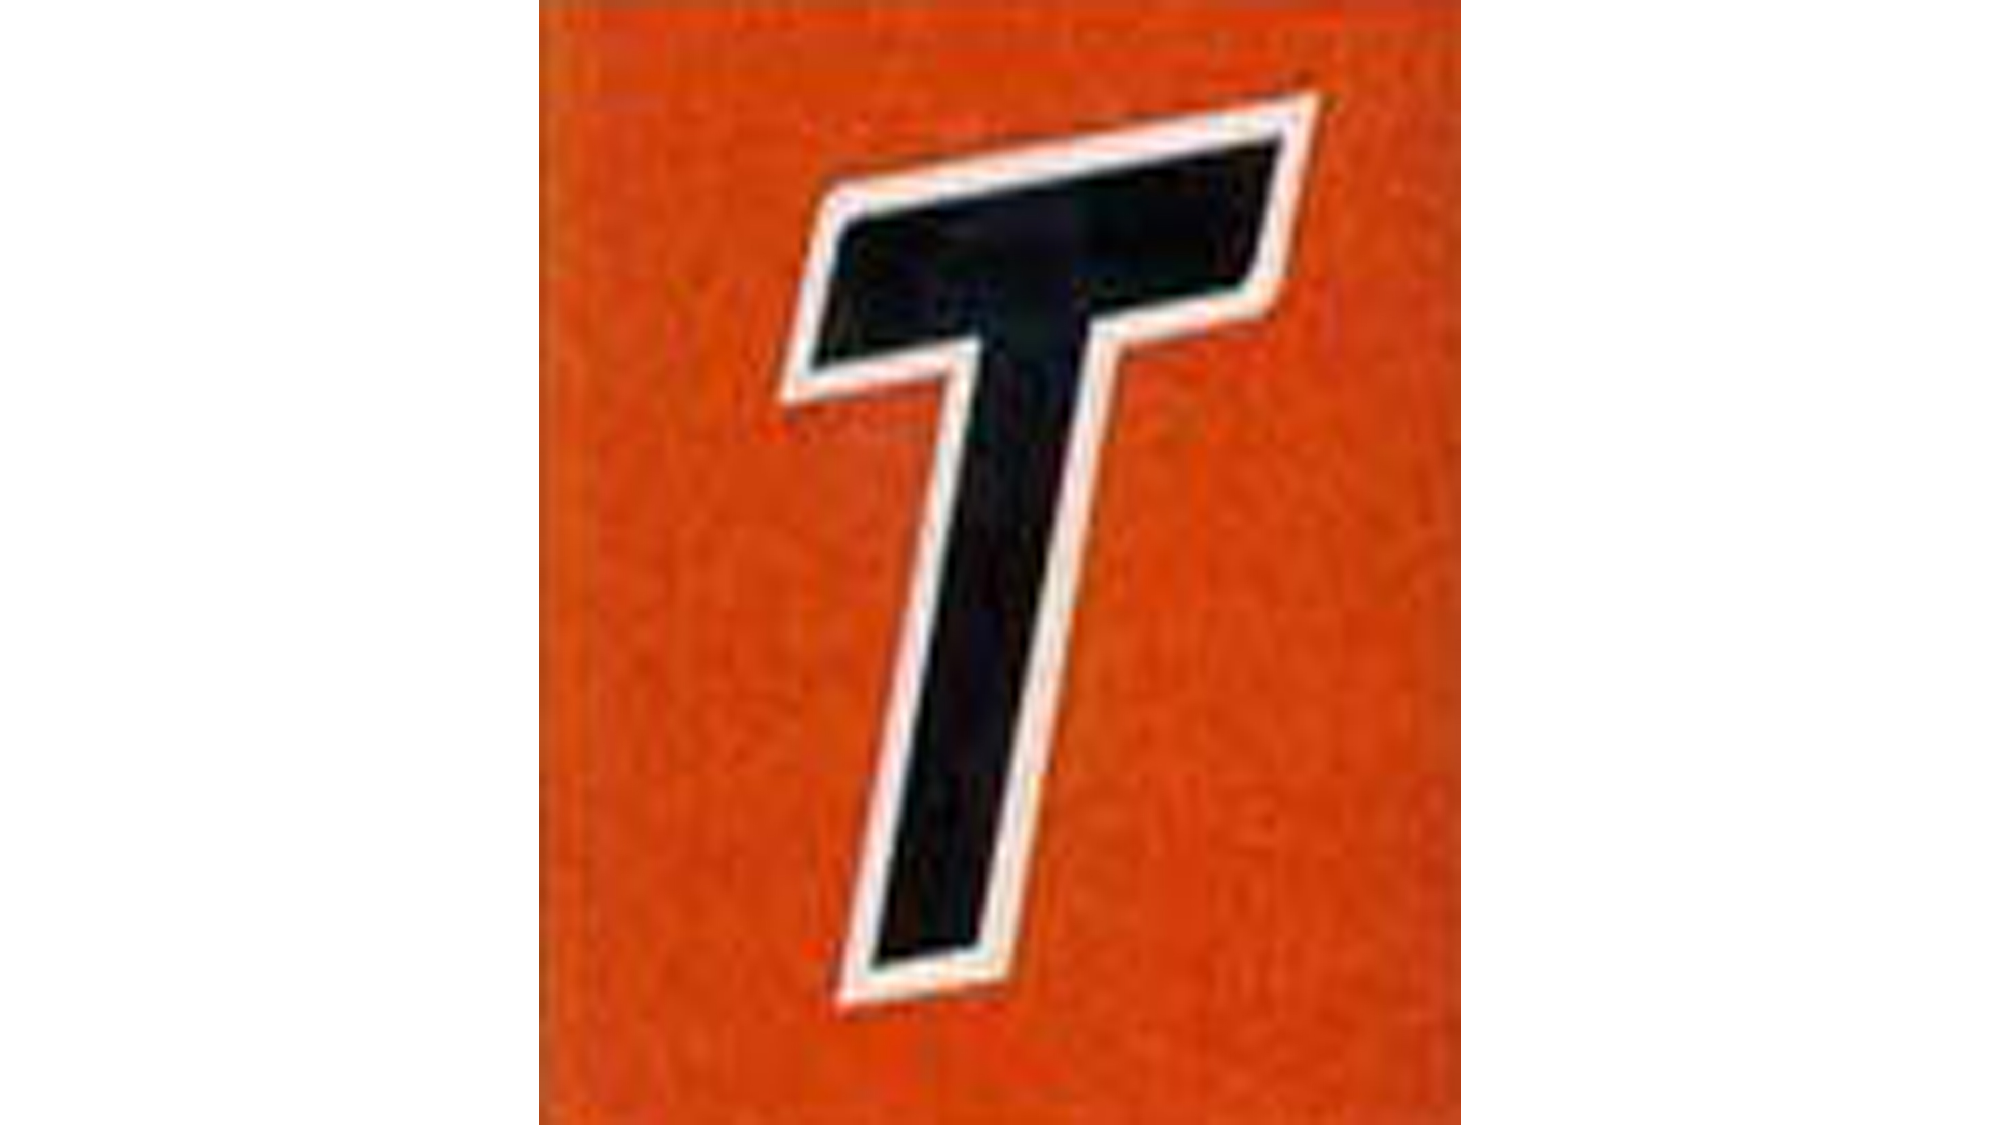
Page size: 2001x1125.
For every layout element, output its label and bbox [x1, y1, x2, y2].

picture [539, 0, 1461, 1125]
